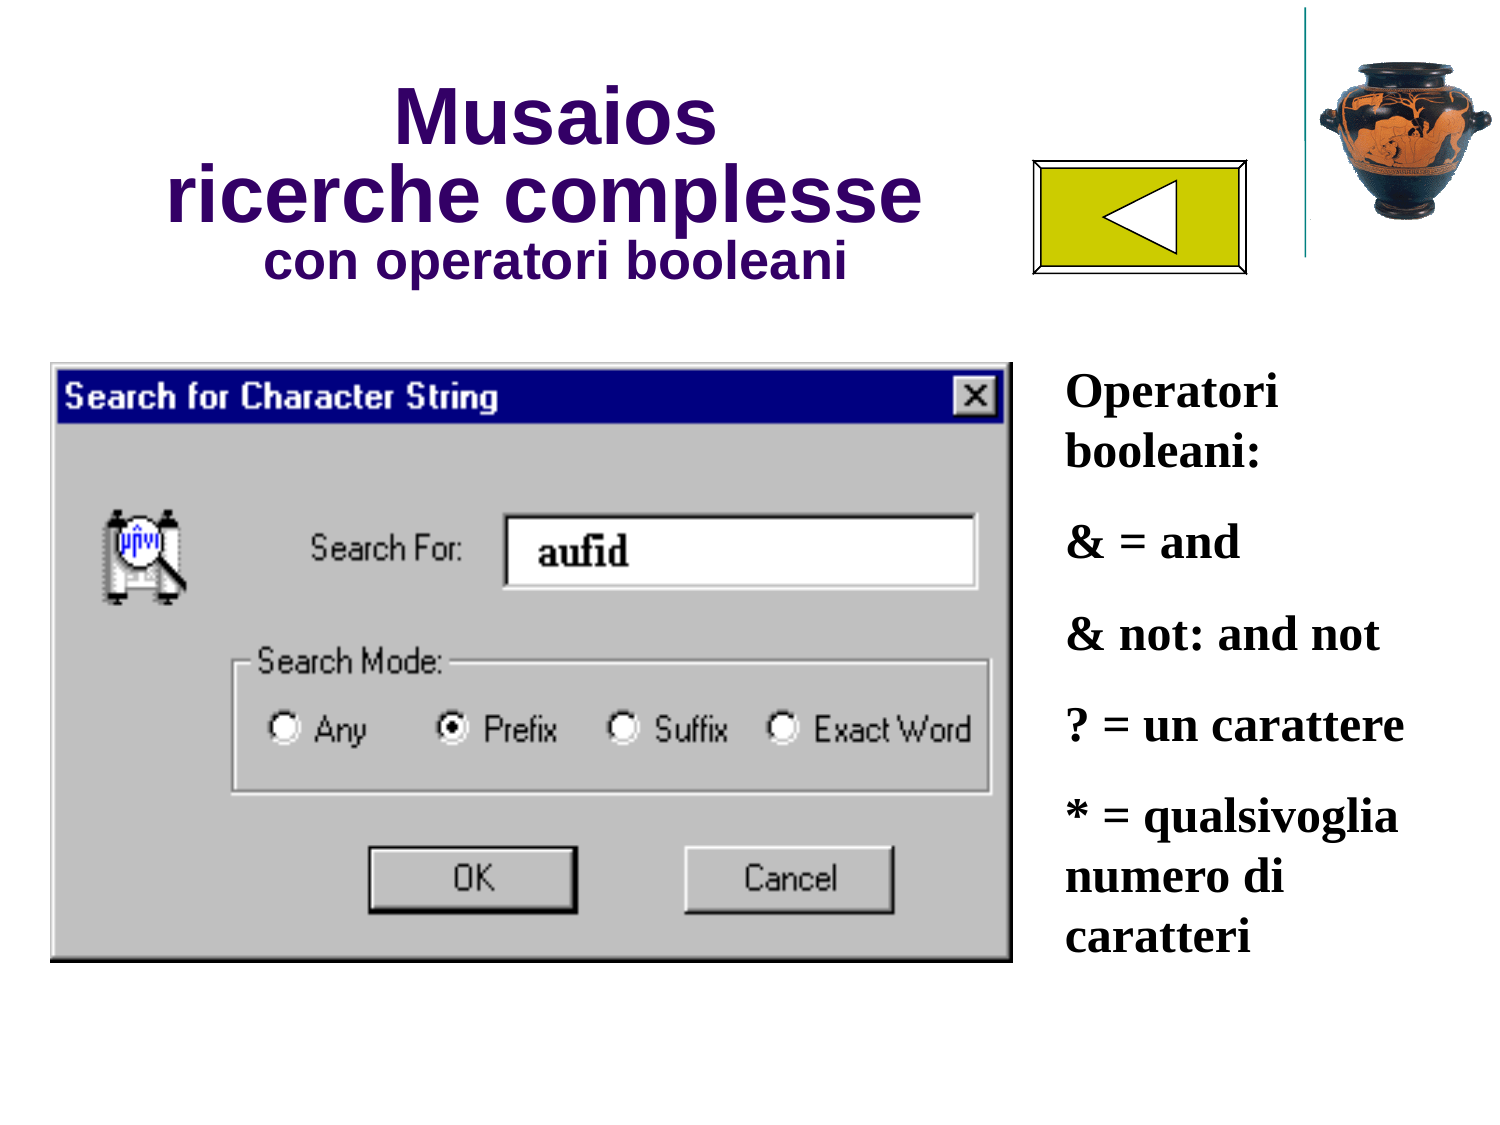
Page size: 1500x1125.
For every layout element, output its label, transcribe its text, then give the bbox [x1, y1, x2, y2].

picture [1310, 42, 1500, 236]
text_box [1033, 160, 1247, 274]
text_box Operatori booleani: & = and & not: and not ? = un carattere * = qualsivoglia numero di caratteri [1050, 350, 1450, 1062]
text_box Musaios ricerche complesse con operatori booleani [88, 113, 1025, 298]
picture [49, 362, 1013, 963]
